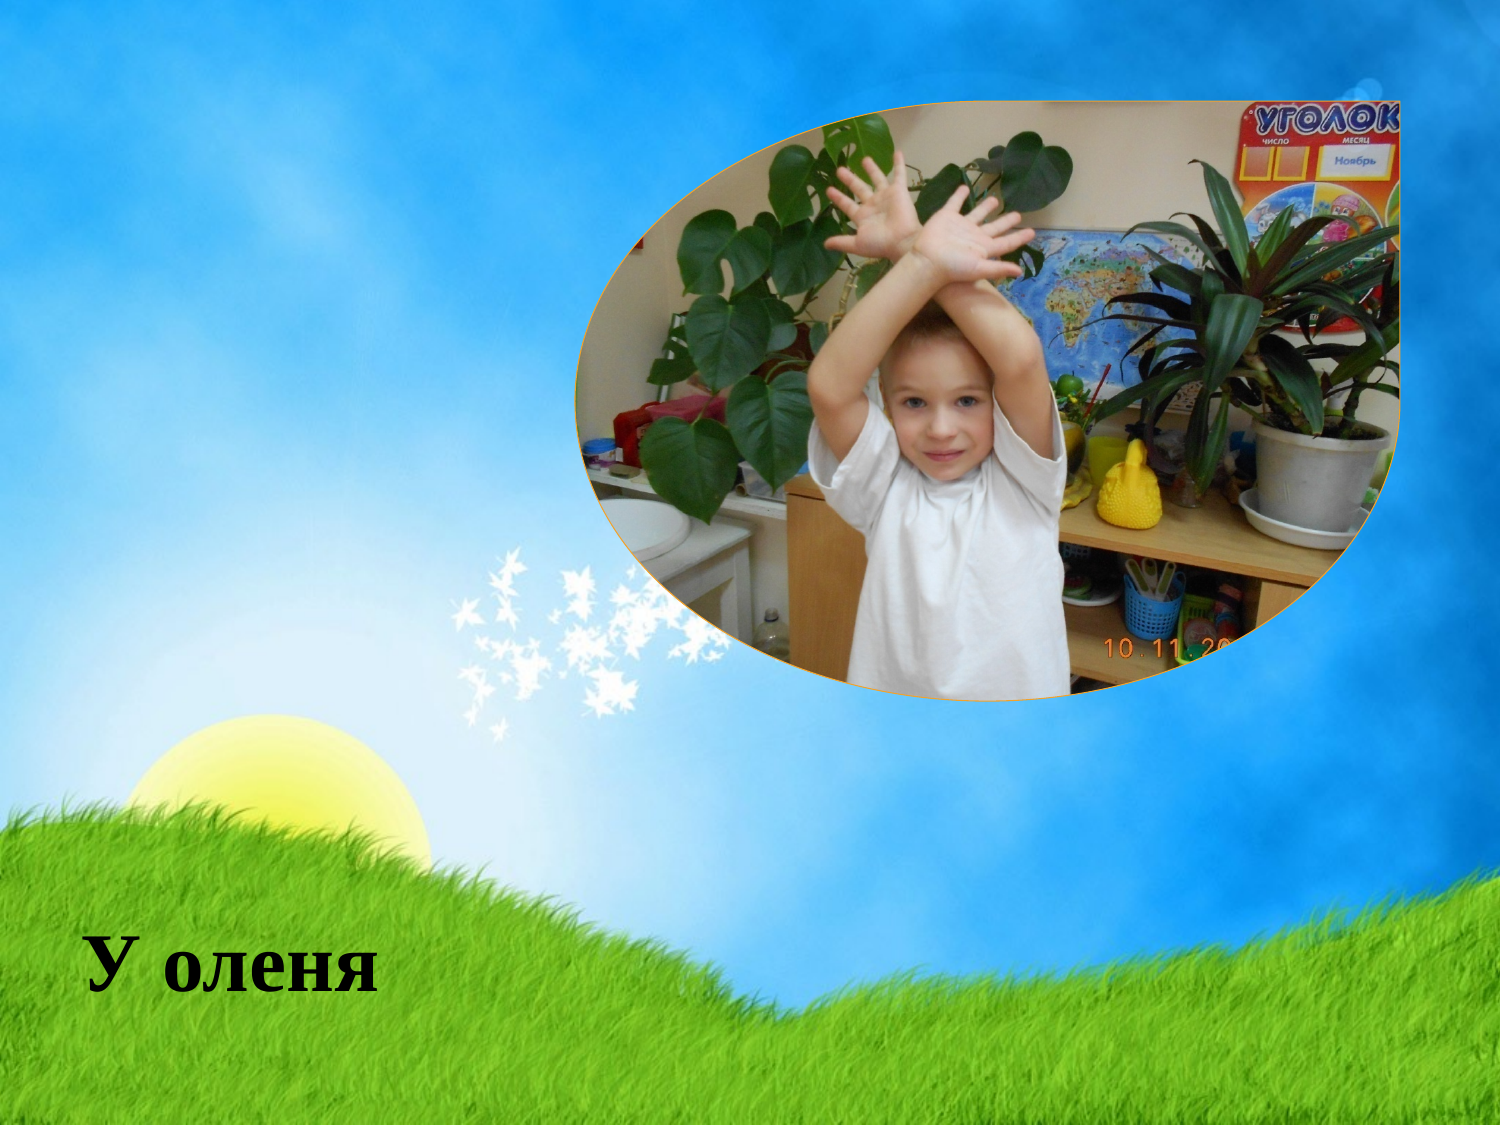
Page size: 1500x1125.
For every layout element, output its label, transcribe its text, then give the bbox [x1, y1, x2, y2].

list У оленя [62, 907, 1025, 1034]
picture [0, 0, 1500, 1125]
